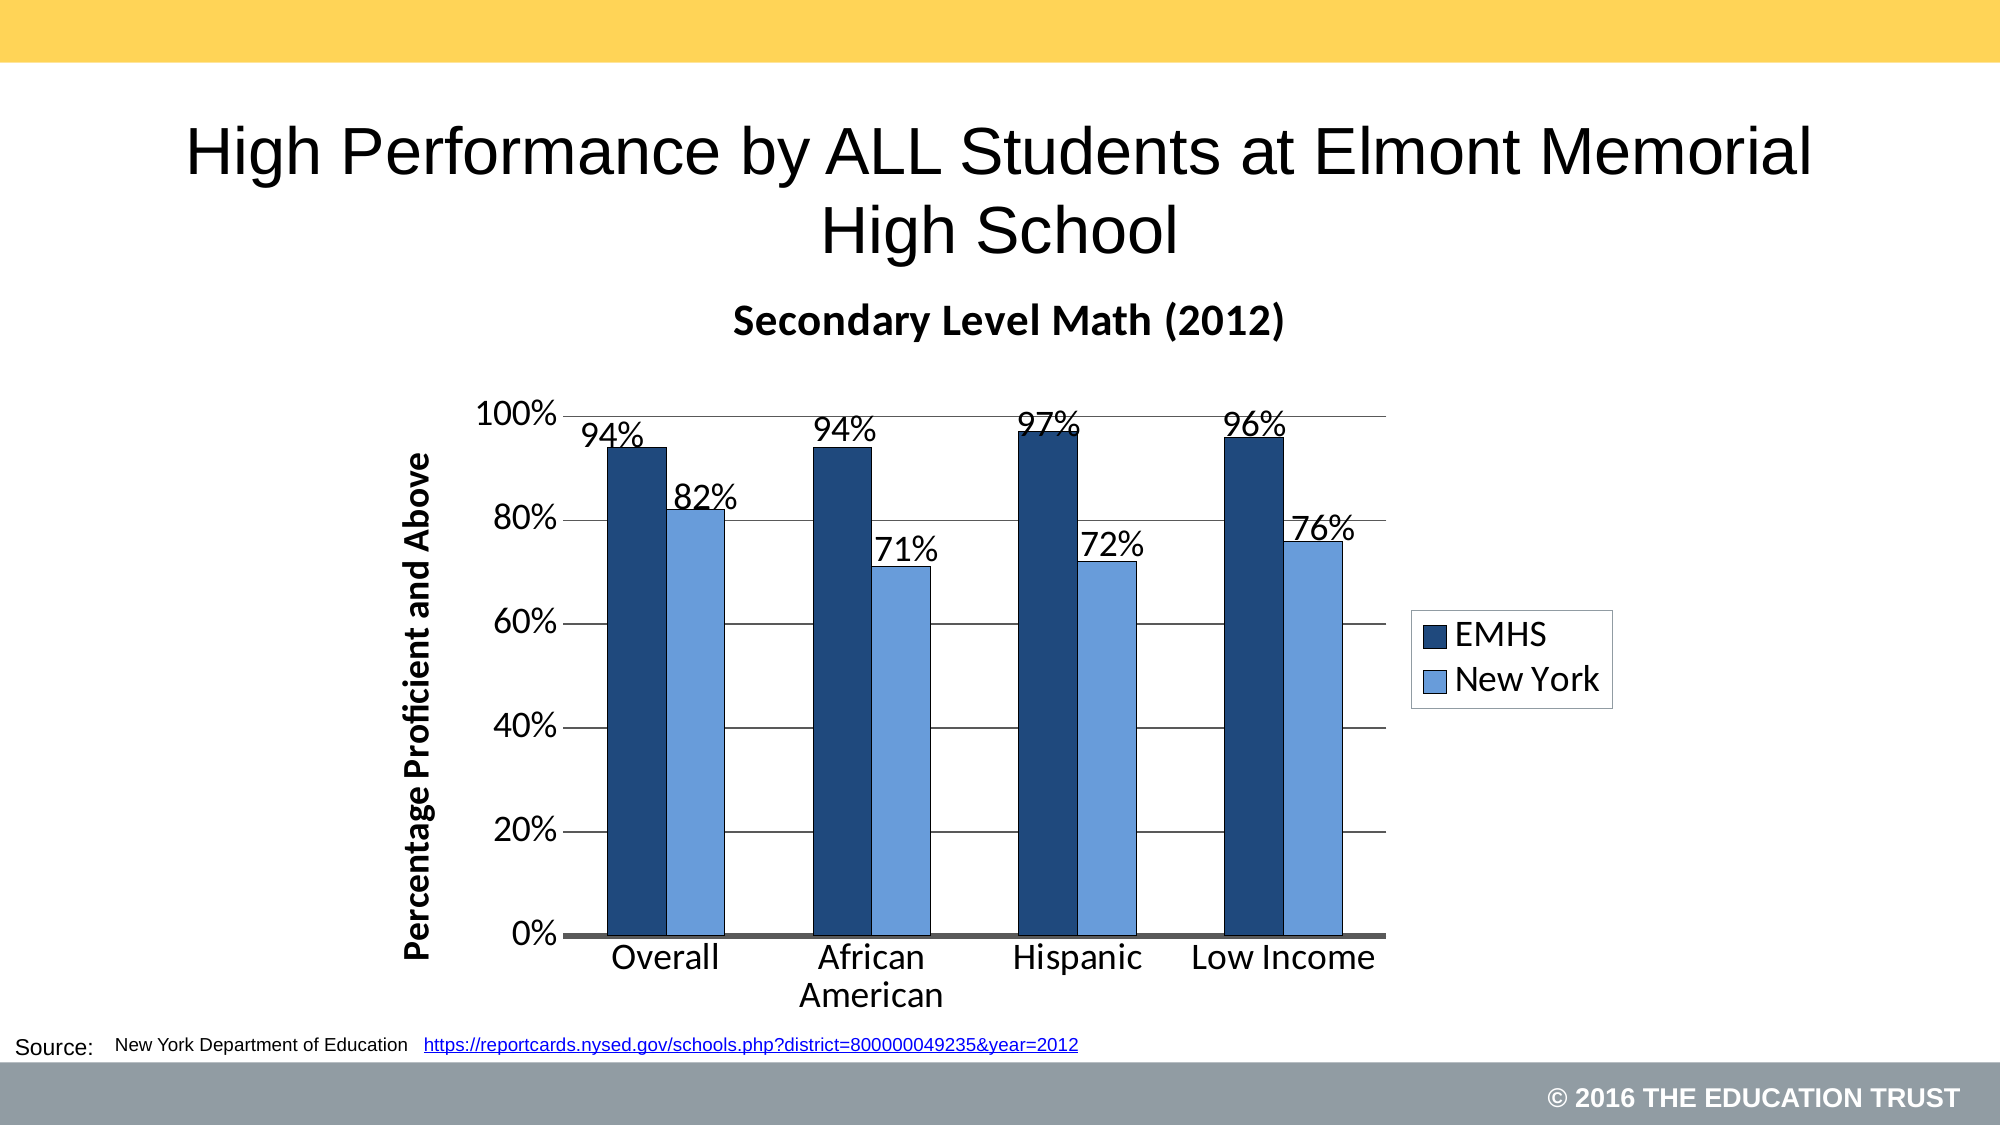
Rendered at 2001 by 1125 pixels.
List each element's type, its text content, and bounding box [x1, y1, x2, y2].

chart [362, 287, 1626, 1033]
title High Performance by ALL Students at Elmont Memorial High School [99, 99, 1900, 275]
list New York Department of Education https://reportcards.nysed.gov/schools.php?district=800000049235&year=2012 [99, 1025, 2000, 1063]
